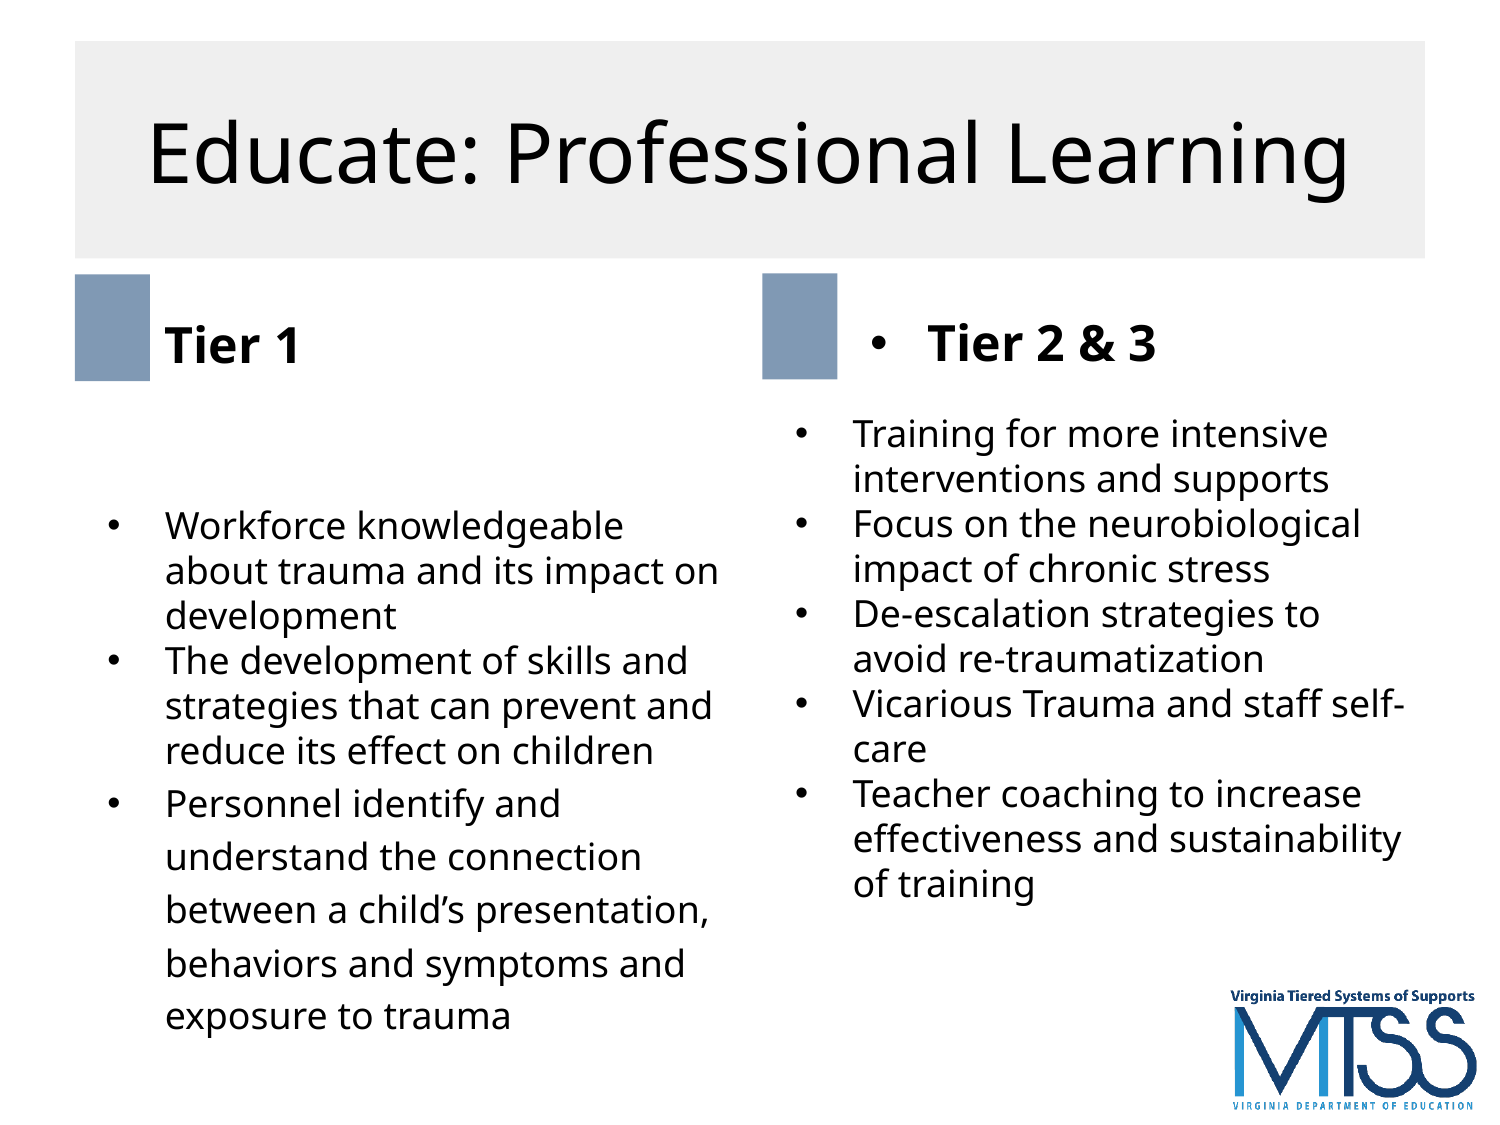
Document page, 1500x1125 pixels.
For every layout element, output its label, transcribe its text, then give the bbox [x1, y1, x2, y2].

list Tier 1 [149, 273, 738, 382]
list Workforce knowledgeable about trauma and its impact on development The development of skills and strategies that can prevent and reduce its effect on children Personnel identify and understand the connection between a child’s presentation, behaviors and symptoms and exposure to trauma [74, 402, 738, 1046]
title Educate: Professional Learning [73, 39, 1427, 261]
list Tier 2 & 3 [837, 274, 1425, 380]
picture [1224, 985, 1481, 1115]
list Training for more intensive interventions and supports Focus on the neurobiological impact of chronic stress De-escalation strategies to avoid re-traumatization Vicarious Trauma and staff self-care Teacher coaching to increase effectiveness and sustainability of training [762, 402, 1425, 1005]
